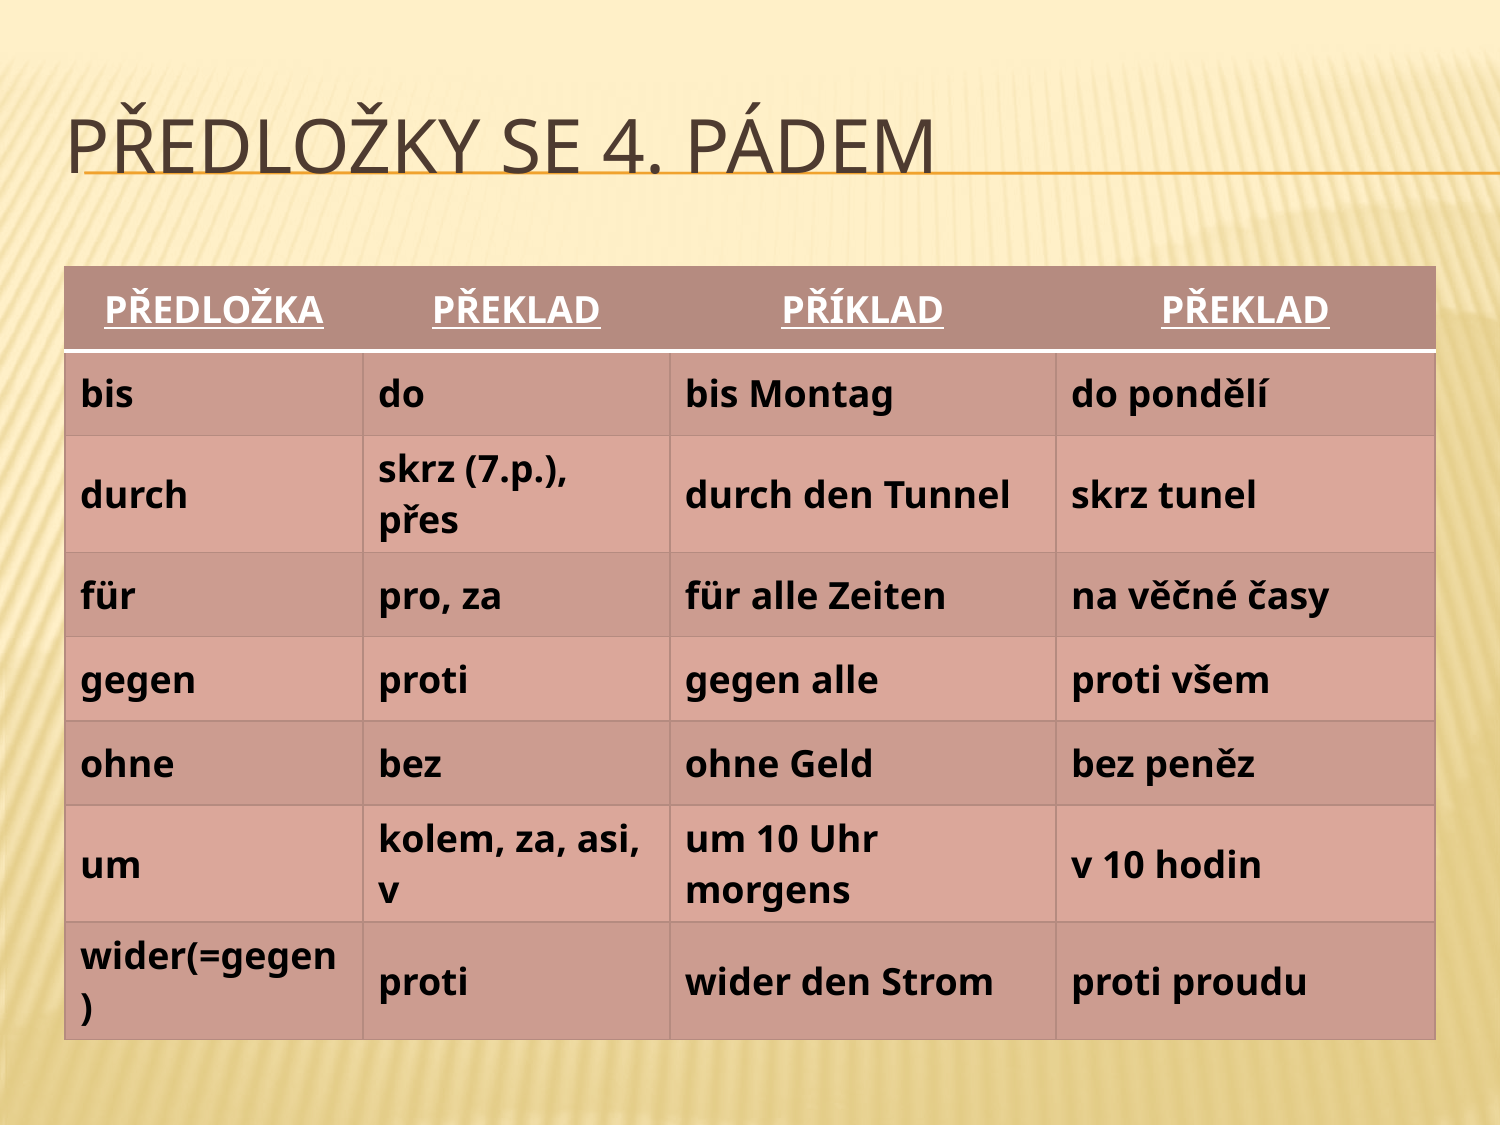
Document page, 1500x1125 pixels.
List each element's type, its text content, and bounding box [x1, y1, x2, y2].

table_cell proti [364, 637, 669, 720]
table_cell bis Montag [671, 353, 1055, 435]
table_cell kolem, za, asi, v [364, 806, 669, 921]
table_header PŘEKLAD [364, 268, 669, 349]
table_header PŘÍKLAD [671, 268, 1055, 349]
table_cell proti proudu [1057, 923, 1434, 1039]
table_cell proti všem [1057, 637, 1434, 720]
table_cell wider(=gegen) [66, 923, 362, 1039]
table_cell für [66, 553, 362, 636]
table_header PŘEDLOŽKA [66, 268, 362, 349]
table_cell skrz tunel [1057, 436, 1434, 552]
table_cell durch [66, 436, 362, 552]
table_cell skrz (7.p.), přes [364, 436, 669, 552]
table_cell do pondělí [1057, 353, 1434, 435]
table_cell do [364, 353, 669, 435]
table_header PŘEKLAD [1057, 268, 1434, 349]
table_cell pro, za [364, 553, 669, 636]
table_cell bez peněz [1057, 722, 1434, 804]
table_cell ohne Geld [671, 722, 1055, 804]
table_cell gegen [66, 637, 362, 720]
table_cell na věčné časy [1057, 553, 1434, 636]
title PŘEDLOŽKY SE 4. PÁDEM [50, 75, 1475, 213]
table_cell für alle Zeiten [671, 553, 1055, 636]
table_cell ohne [66, 722, 362, 804]
table_cell um [66, 806, 362, 921]
table_cell wider den Strom [671, 923, 1055, 1039]
table_cell v 10 hodin [1057, 806, 1434, 921]
table_cell um 10 Uhr morgens [671, 806, 1055, 921]
table_cell gegen alle [671, 637, 1055, 720]
table_cell proti [364, 923, 669, 1039]
table_cell bez [364, 722, 669, 804]
table_cell bis [66, 353, 362, 435]
table_cell durch den Tunnel [671, 436, 1055, 552]
